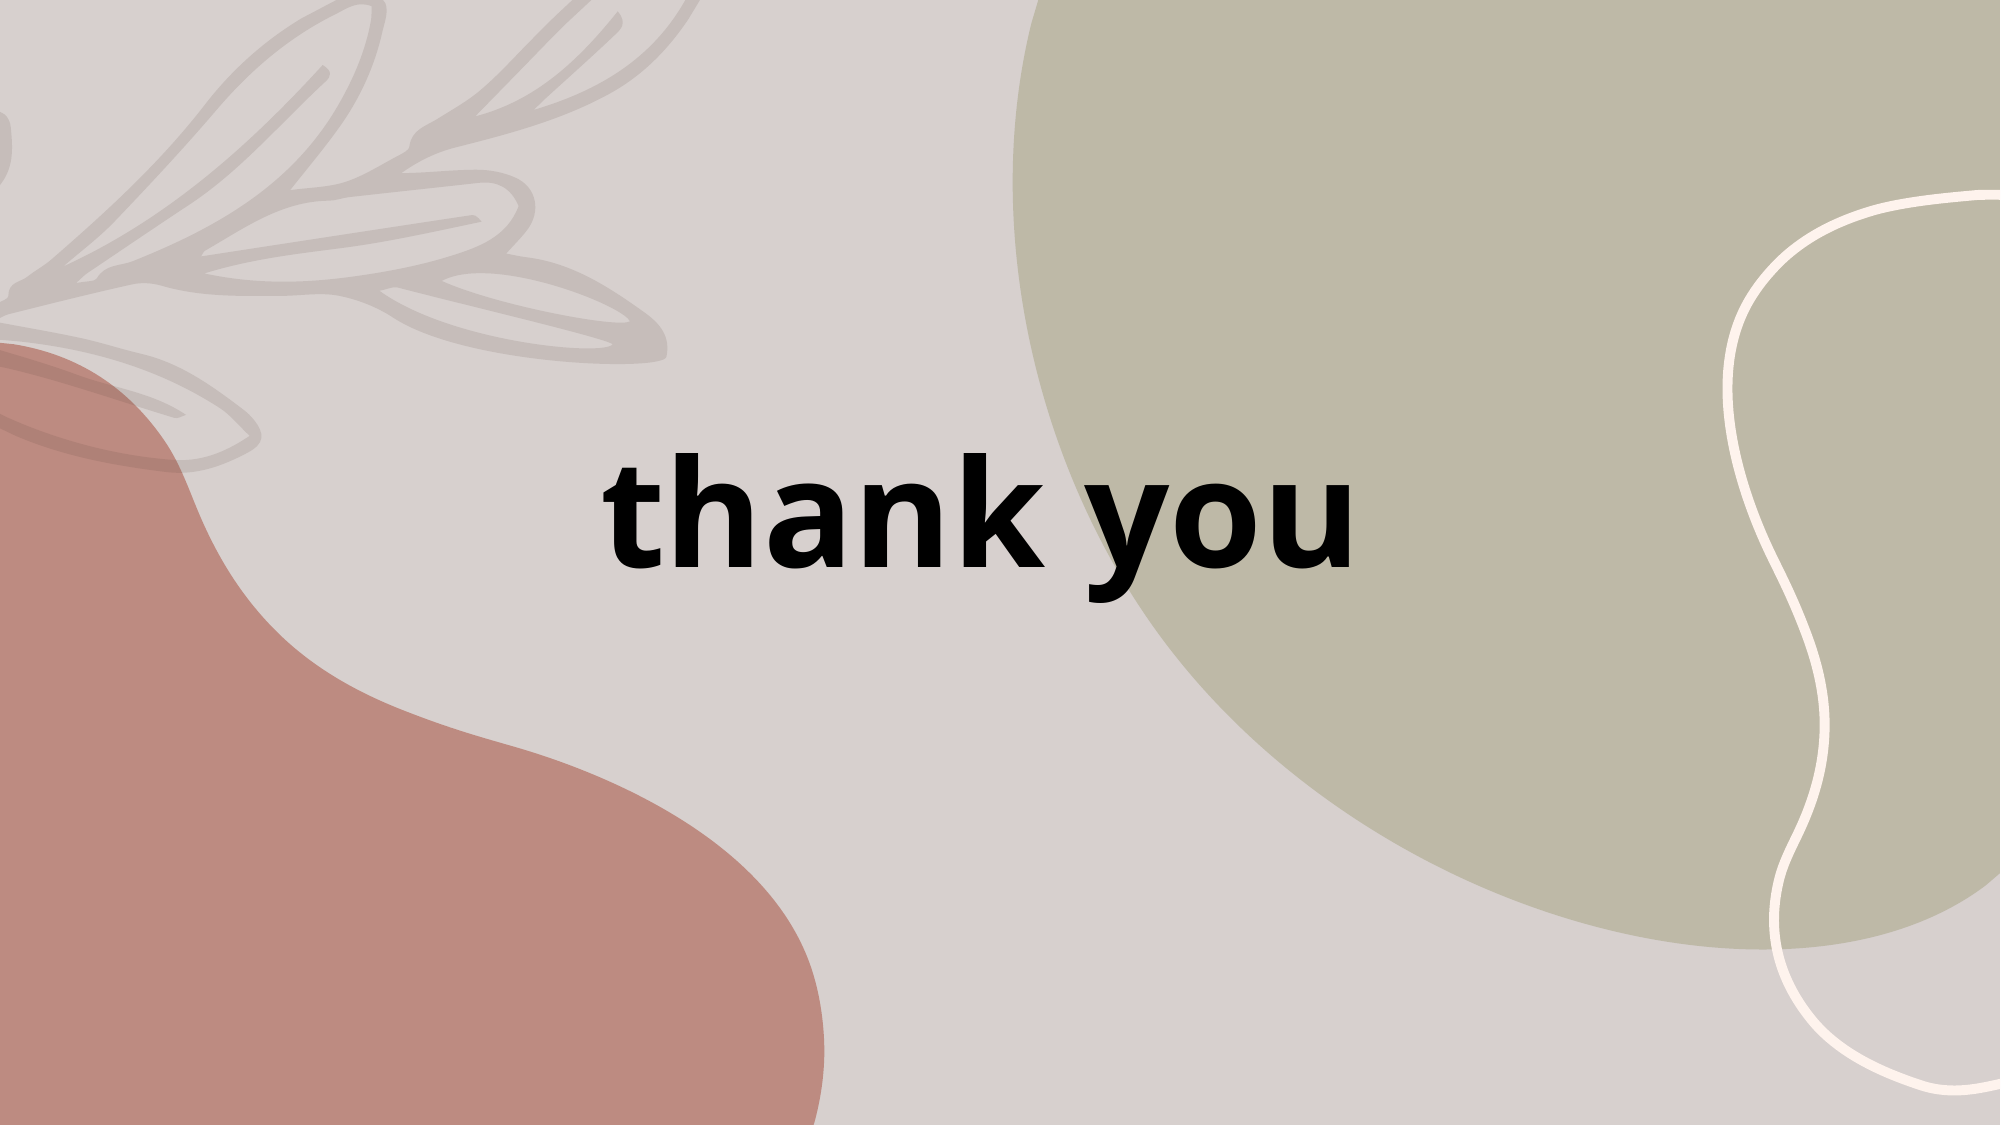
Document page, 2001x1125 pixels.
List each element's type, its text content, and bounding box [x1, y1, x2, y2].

title thank you [249, 191, 1750, 608]
